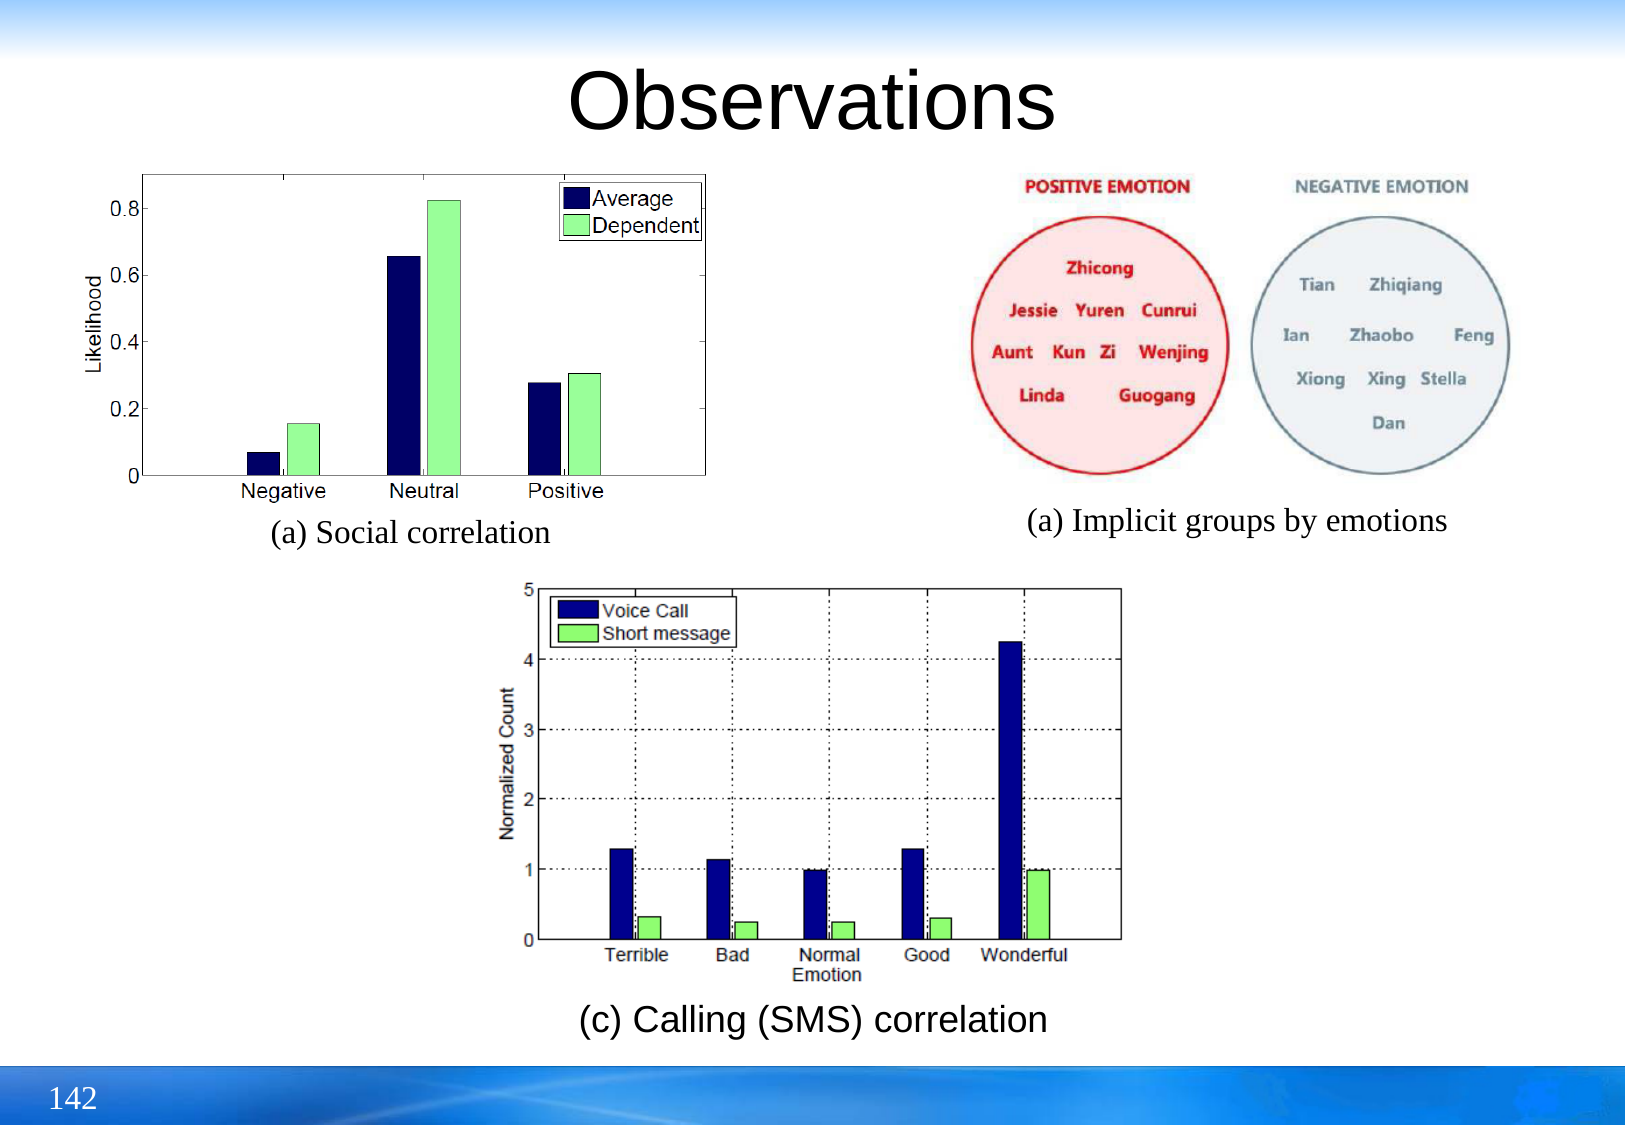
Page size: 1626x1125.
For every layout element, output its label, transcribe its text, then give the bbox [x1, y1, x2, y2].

picture [56, 160, 719, 510]
text_box (c) Calling (SMS) correlation [472, 983, 1155, 1052]
picture [0, 1066, 1625, 1125]
text_box (a) Social correlation [119, 517, 702, 564]
picture [473, 571, 1146, 988]
title Observations [44, 30, 1581, 162]
picture [942, 166, 1522, 489]
text_box (a) Implicit groups by emotions [946, 484, 1529, 553]
